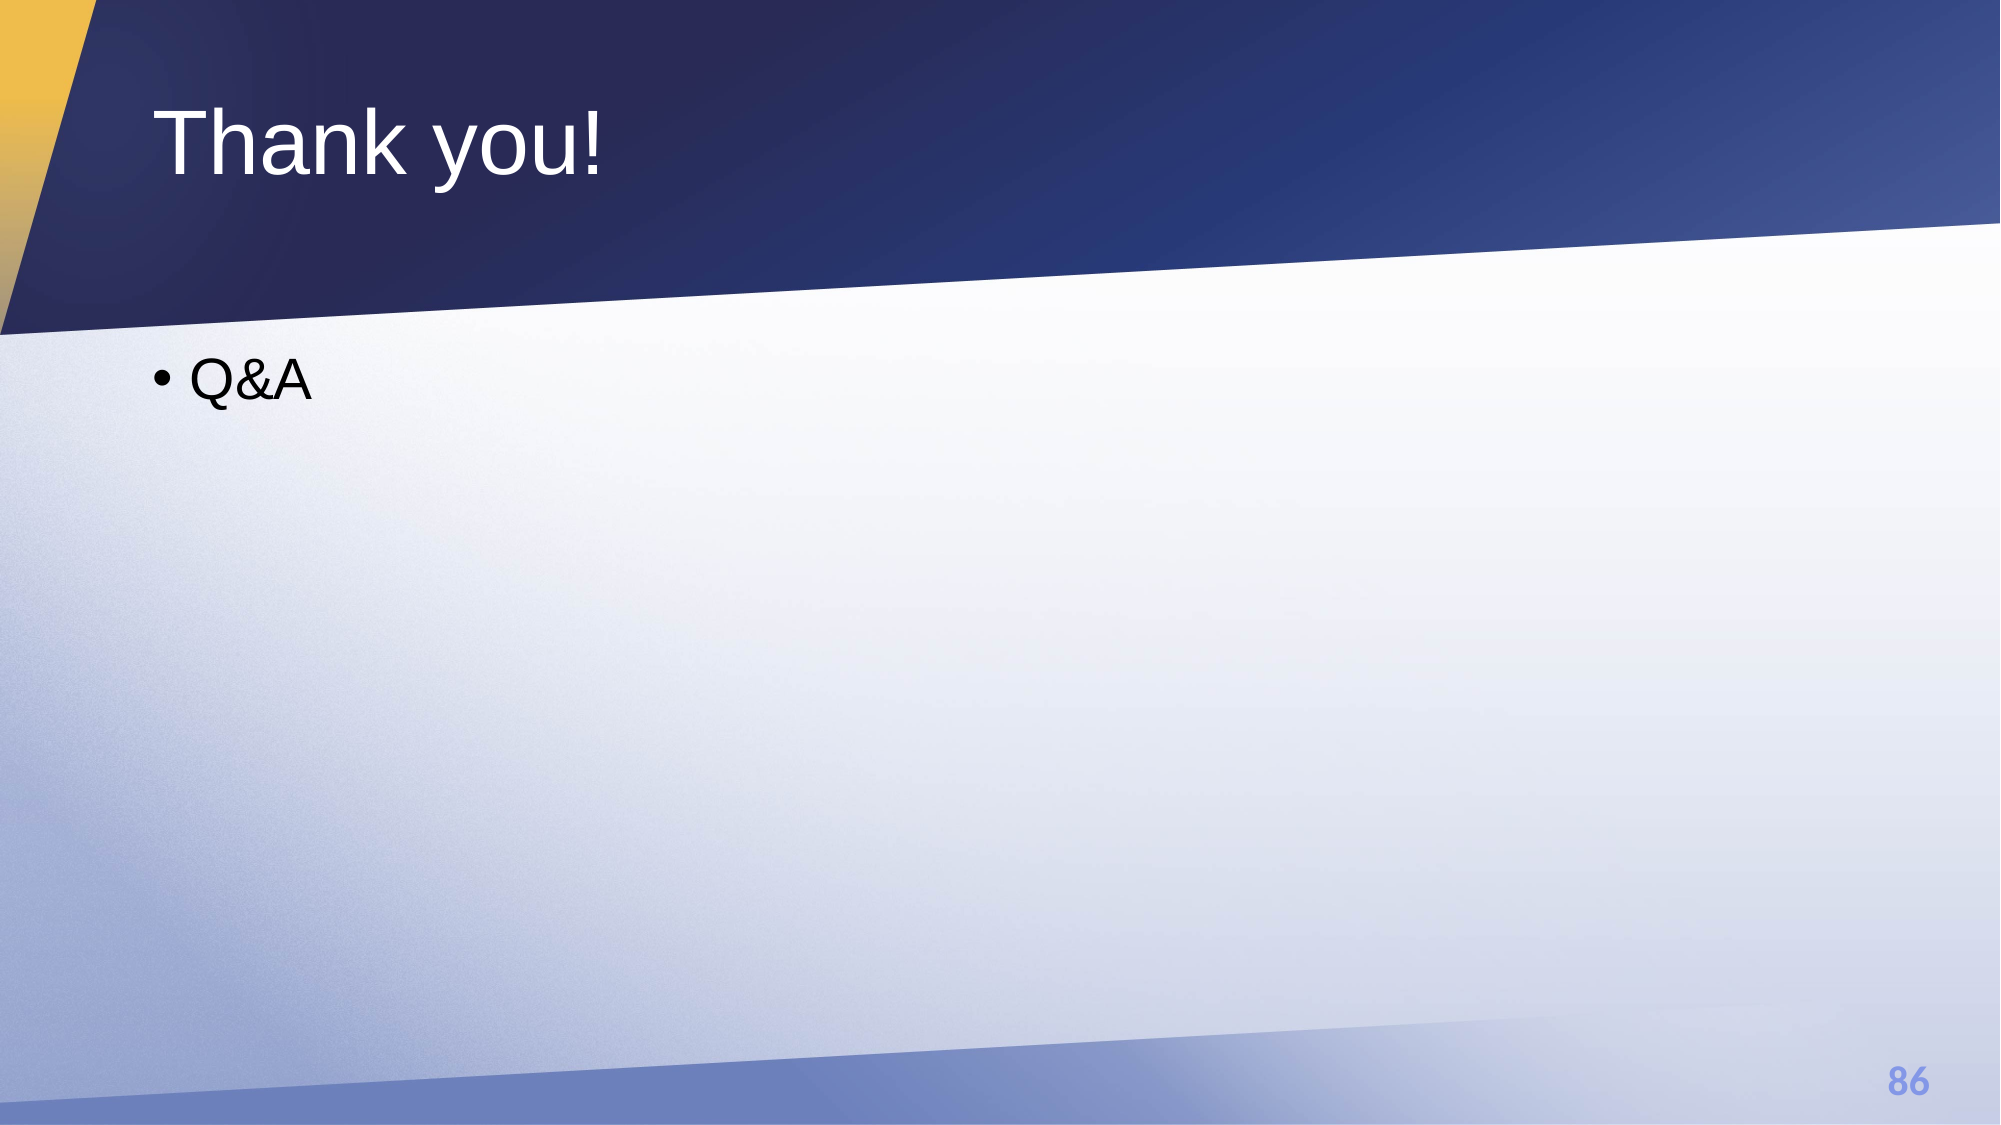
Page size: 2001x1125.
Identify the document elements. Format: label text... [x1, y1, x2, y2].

picture [0, 0, 2000, 1125]
list Q&A [137, 342, 1863, 1008]
title Thank you! [137, 59, 1863, 231]
